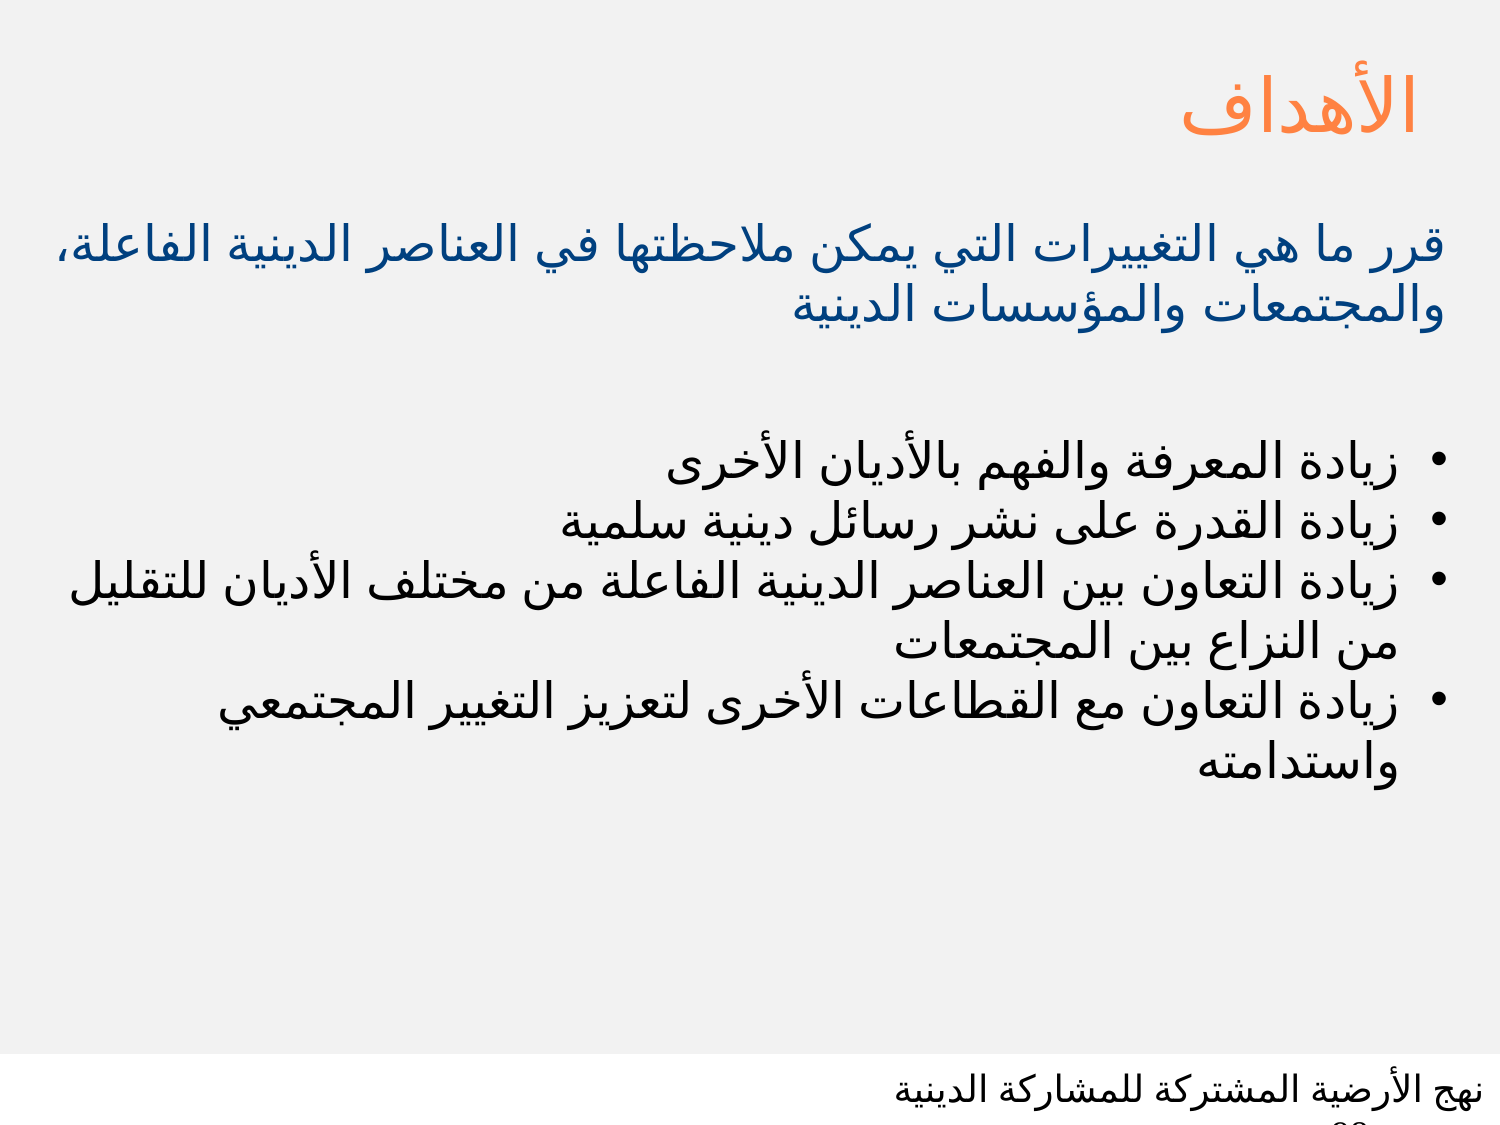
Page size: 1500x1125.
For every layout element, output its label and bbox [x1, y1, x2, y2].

list [37, 196, 1463, 374]
text_box [37, 420, 1500, 796]
title [37, 42, 1436, 196]
text_box [0, 1057, 1500, 1125]
